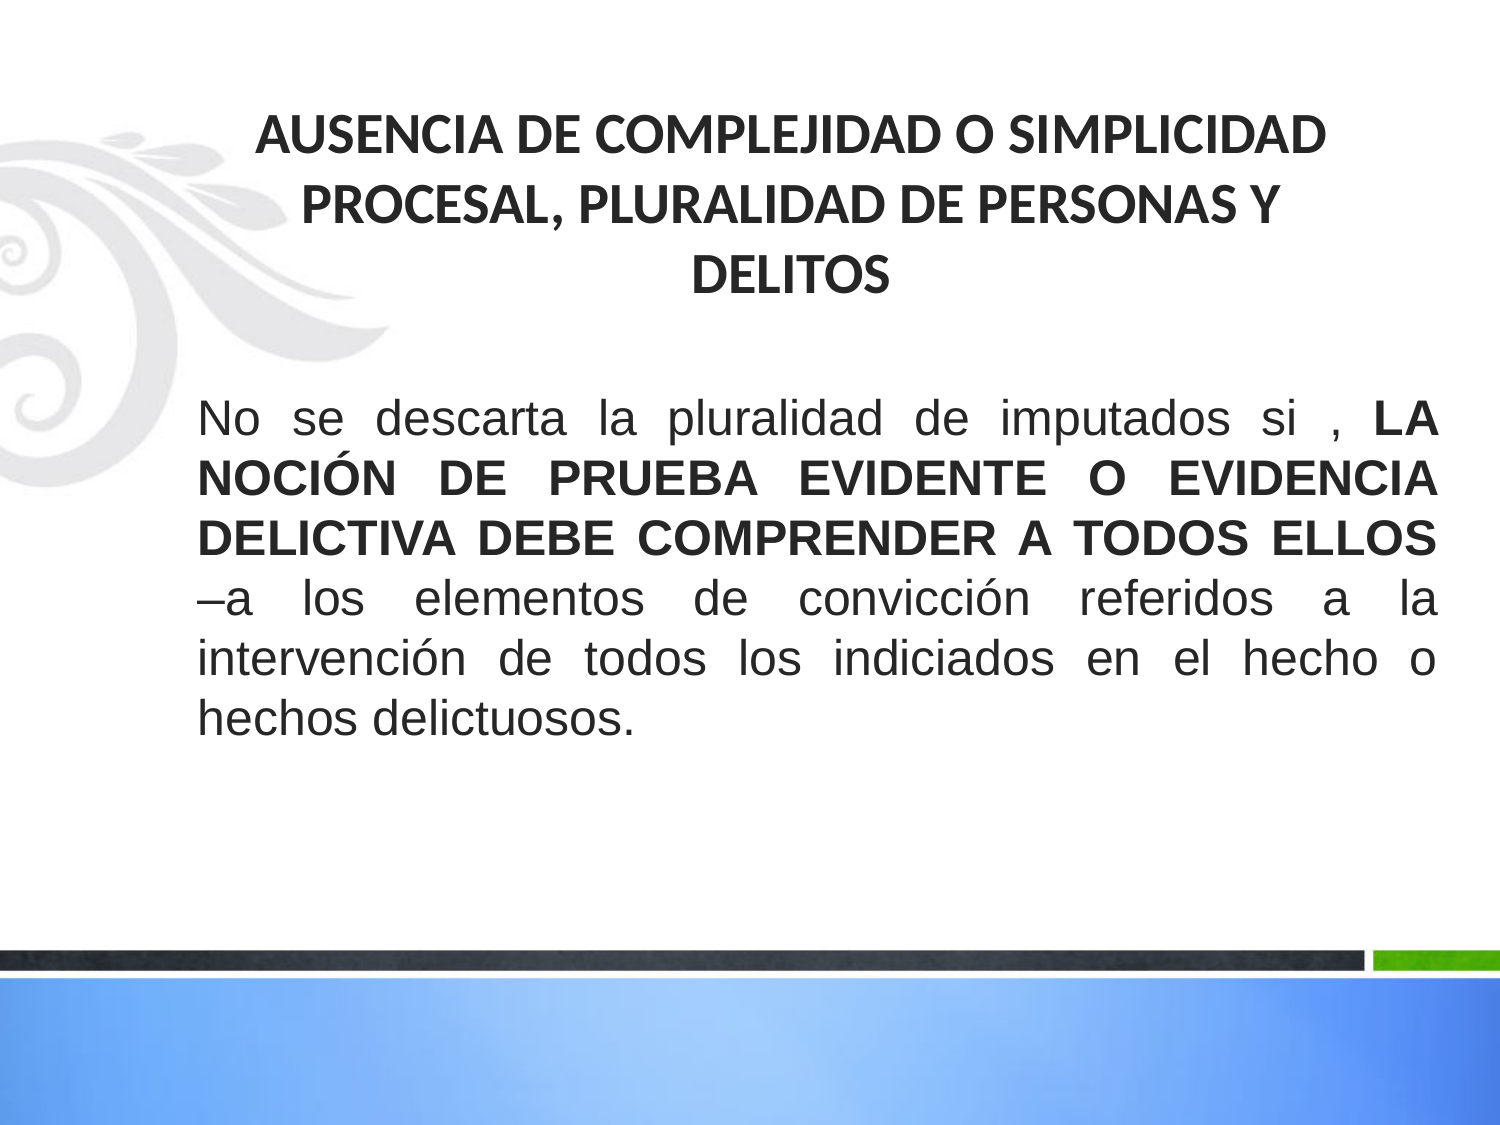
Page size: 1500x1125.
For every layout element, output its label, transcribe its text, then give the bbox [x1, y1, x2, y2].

text_box AUSENCIA DE COMPLEJIDAD O SIMPLICIDAD PROCESAL, PLURALIDAD DE PERSONAS Y DELITOS [403, 125, 1400, 313]
picture [0, 0, 1500, 1125]
title No se descarta la pluralidad de imputados si , LA NOCIÓN DE PRUEBA EVIDENTE O EVIDENCIA DELICTIVA DEBE COMPRENDER A TODOS ELLOS –a los elementos de convicción referidos a la intervención de todos los indiciados en el hecho o hechos delictuosos. [183, 385, 1454, 959]
